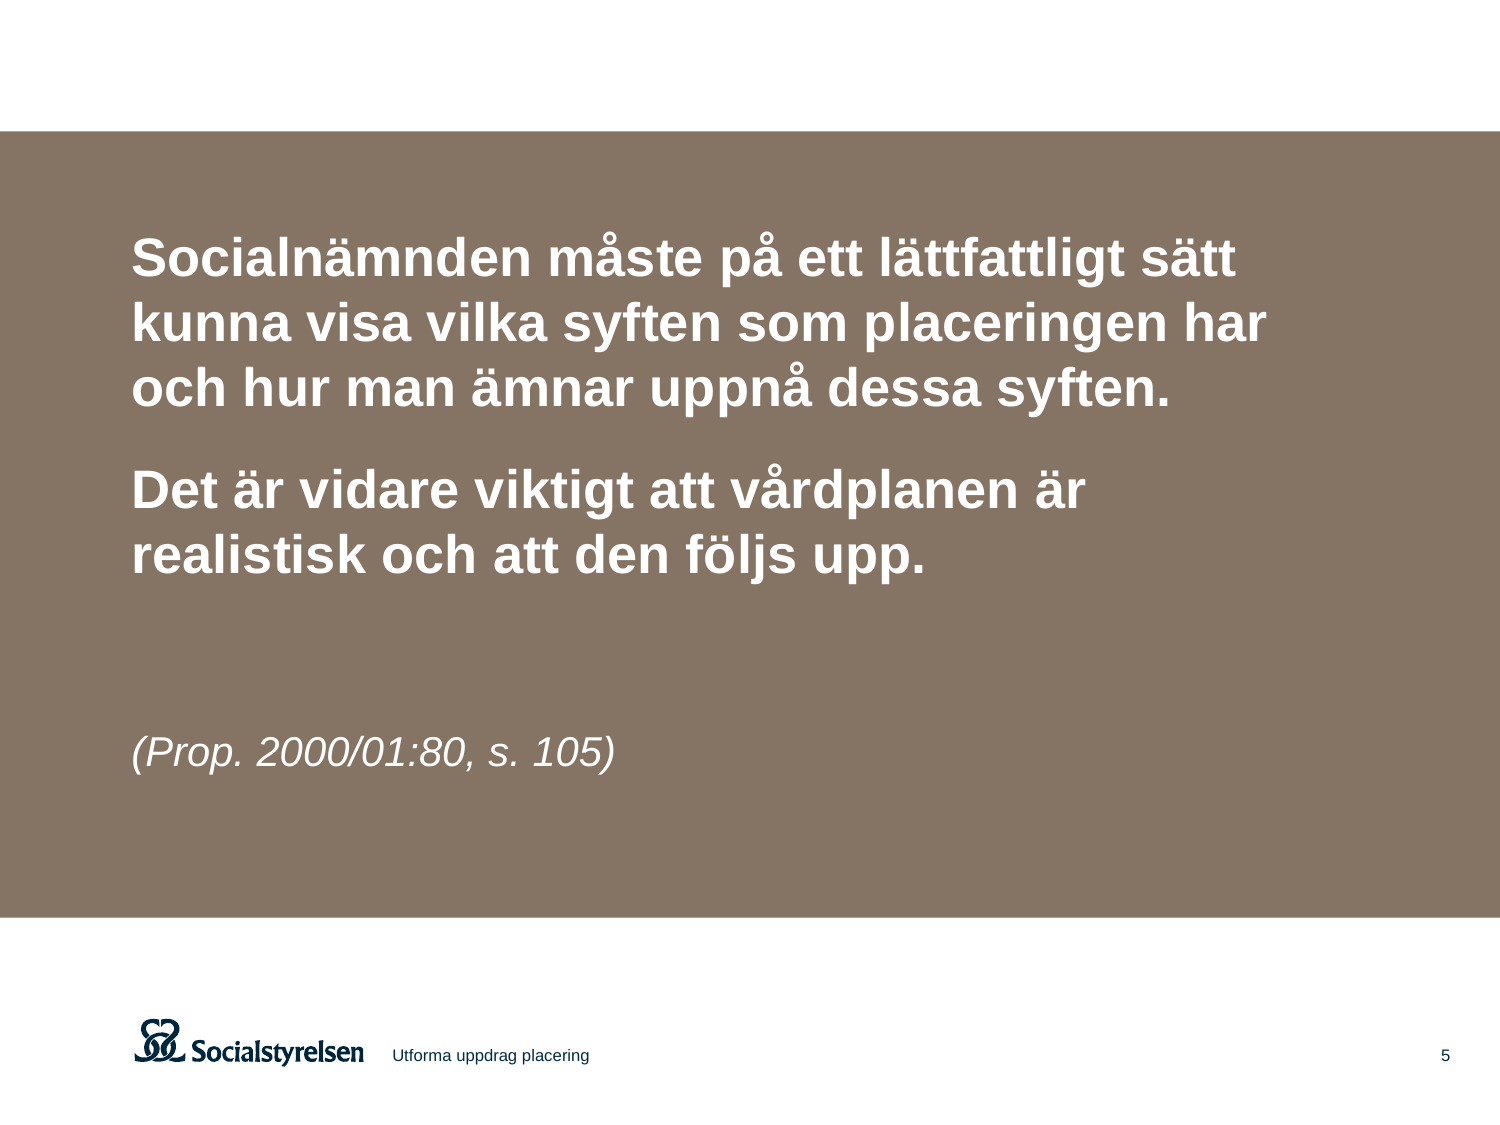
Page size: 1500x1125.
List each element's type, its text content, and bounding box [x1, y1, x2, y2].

footer Utforma uppdrag placering [392, 1032, 1101, 1077]
list Socialnämnden måste på ett lättfattligt sätt kunna visa vilka syften som placeringen har och hur man ämnar uppnå dessa syften. Det är vidare viktigt att vårdplanen är realistisk och att den följs upp. (Prop. 2000/01:80, s. 105) [131, 221, 1274, 831]
slide_number 5 [1379, 1032, 1451, 1077]
